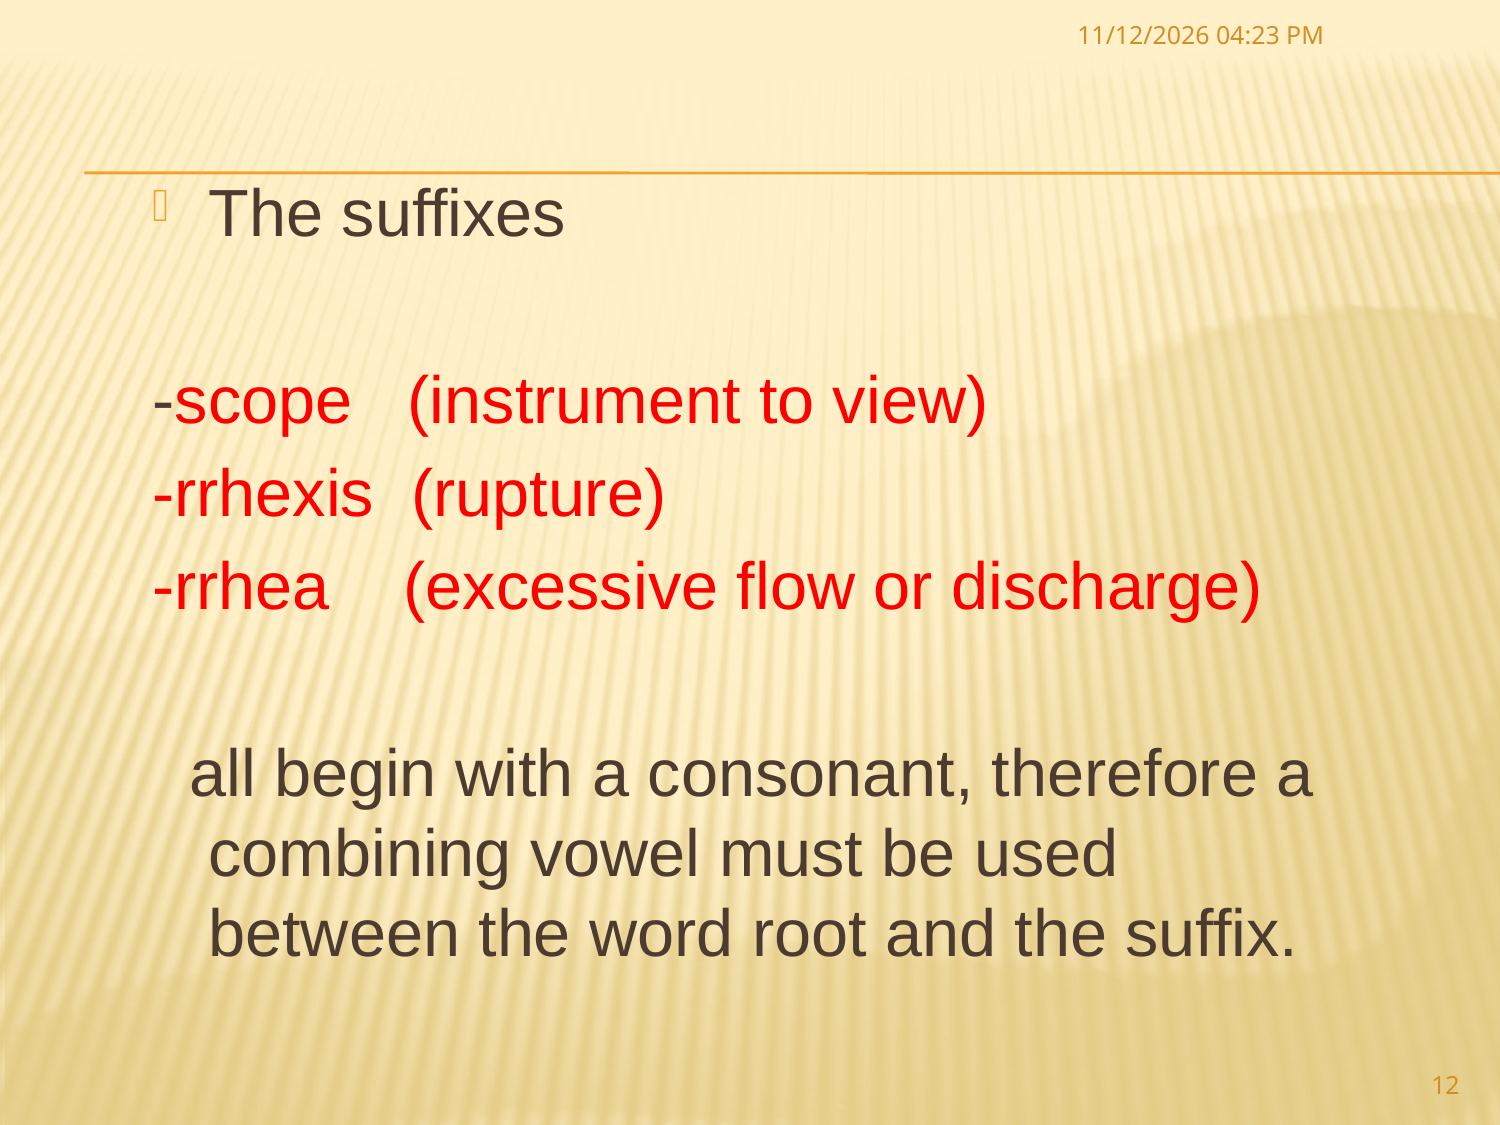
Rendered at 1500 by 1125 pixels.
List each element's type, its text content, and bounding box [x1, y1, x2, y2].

list The suffixes -scope (instrument to view) -rrhexis (rupture) -rrhea (excessive flow or discharge) all begin with a consonant, therefore a combining vowel must be used between the word root and the suffix. [137, 162, 1400, 999]
slide_number 12 [1350, 1061, 1475, 1103]
slide_number 30 أيلول، 18 [1062, 12, 1475, 60]
